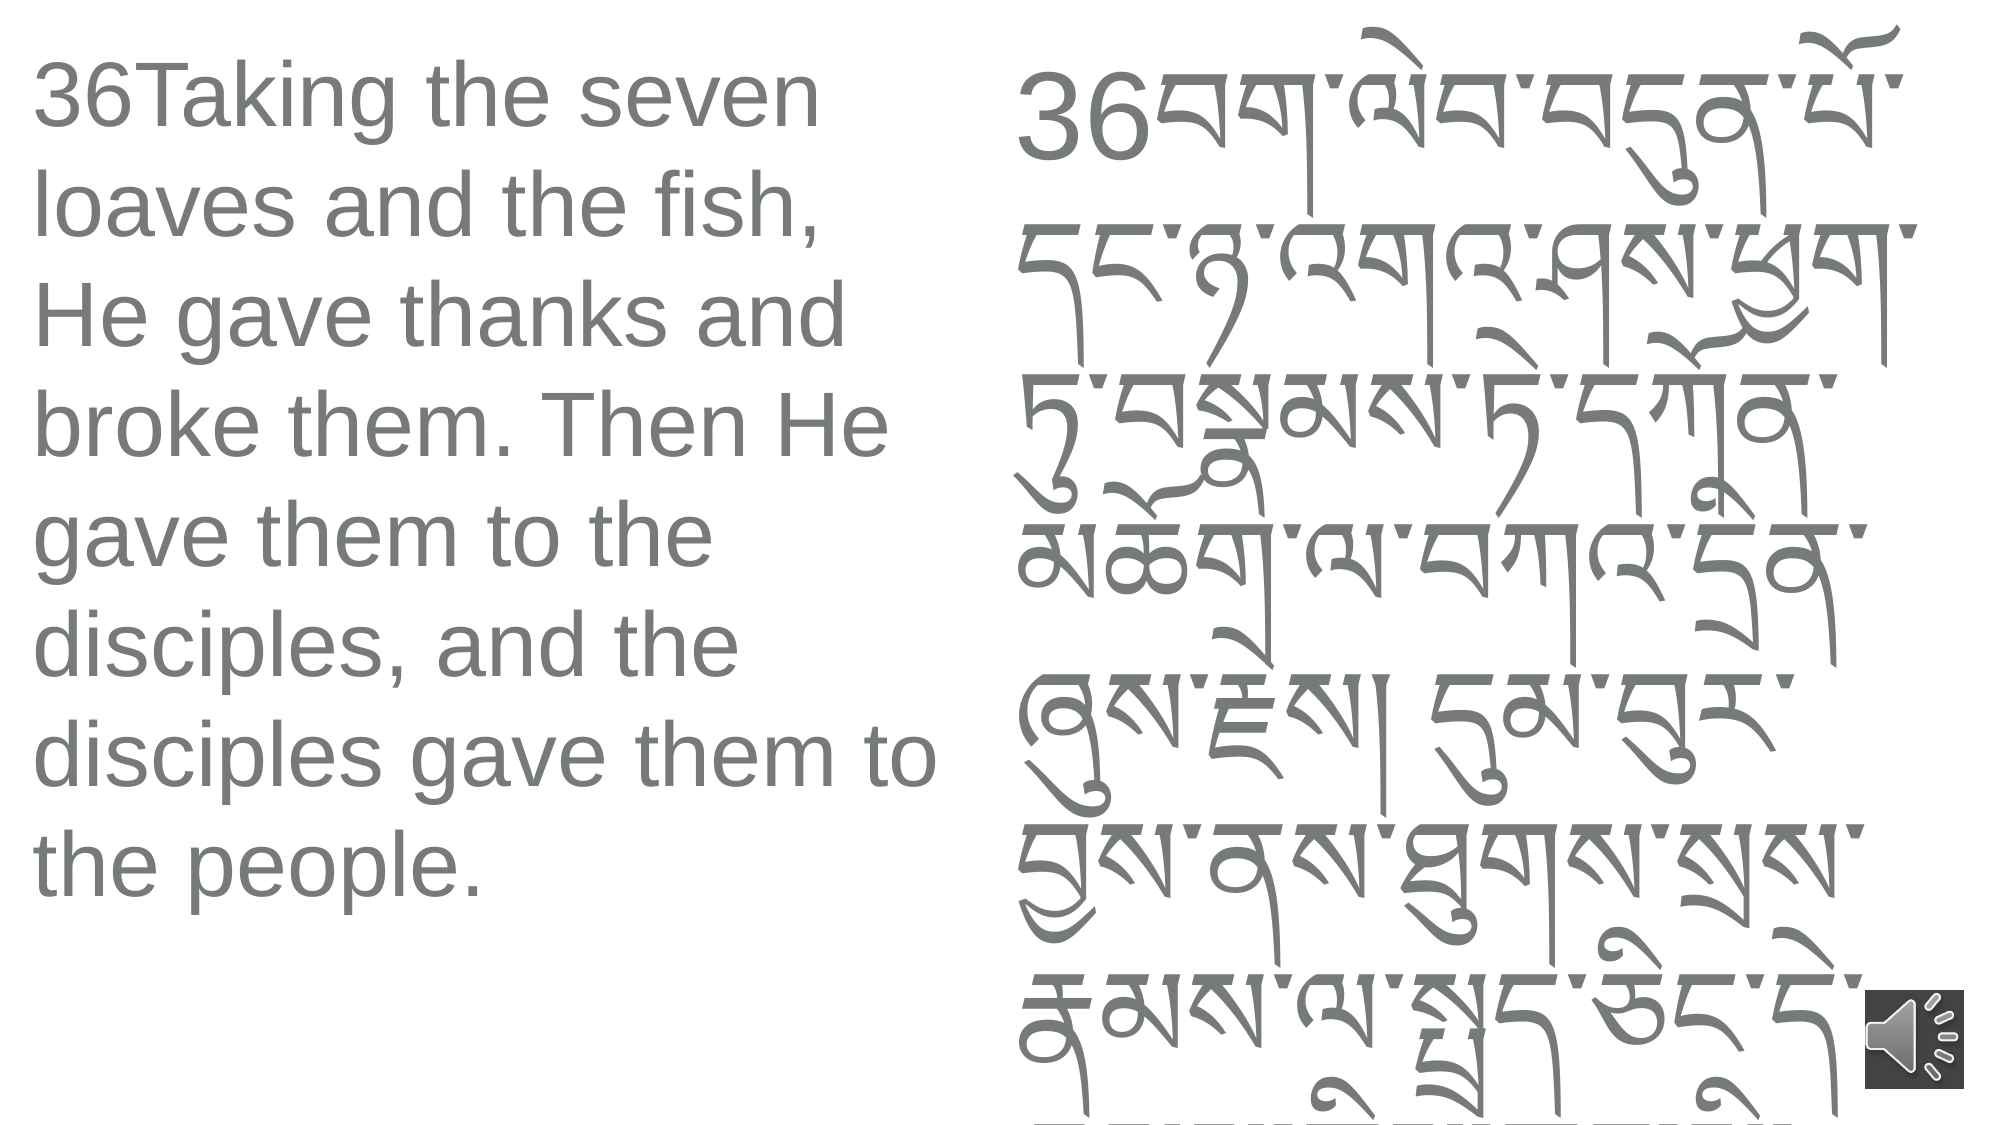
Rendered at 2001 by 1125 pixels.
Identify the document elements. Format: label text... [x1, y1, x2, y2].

text_box 36Taking the seven loaves and the fish, He gave thanks and broke them. Then He gave them to the disciples, and the disciples gave them to the people. [18, 27, 973, 1104]
text_box 36བག་ལེབ་བདུན་པོ་དང་ཉ་འགའ་ཤས་ཕྱག་ཏུ་བསྣམས་ཏེ་དཀོན་མཆོག་ལ་བཀའ་དྲིན་ཞུས༌རྗེས། དུམ་བུར་བྱས་ནས་ཐུགས་སྲས་རྣམས་ལ་སྤྲད་ཅིང་དེ་རྣམས་ཀྱིས་ཀྱང་མི་ཚོགས་ལ༌བཀྲམ། [999, 27, 2000, 1104]
picture [1864, 989, 1965, 1090]
